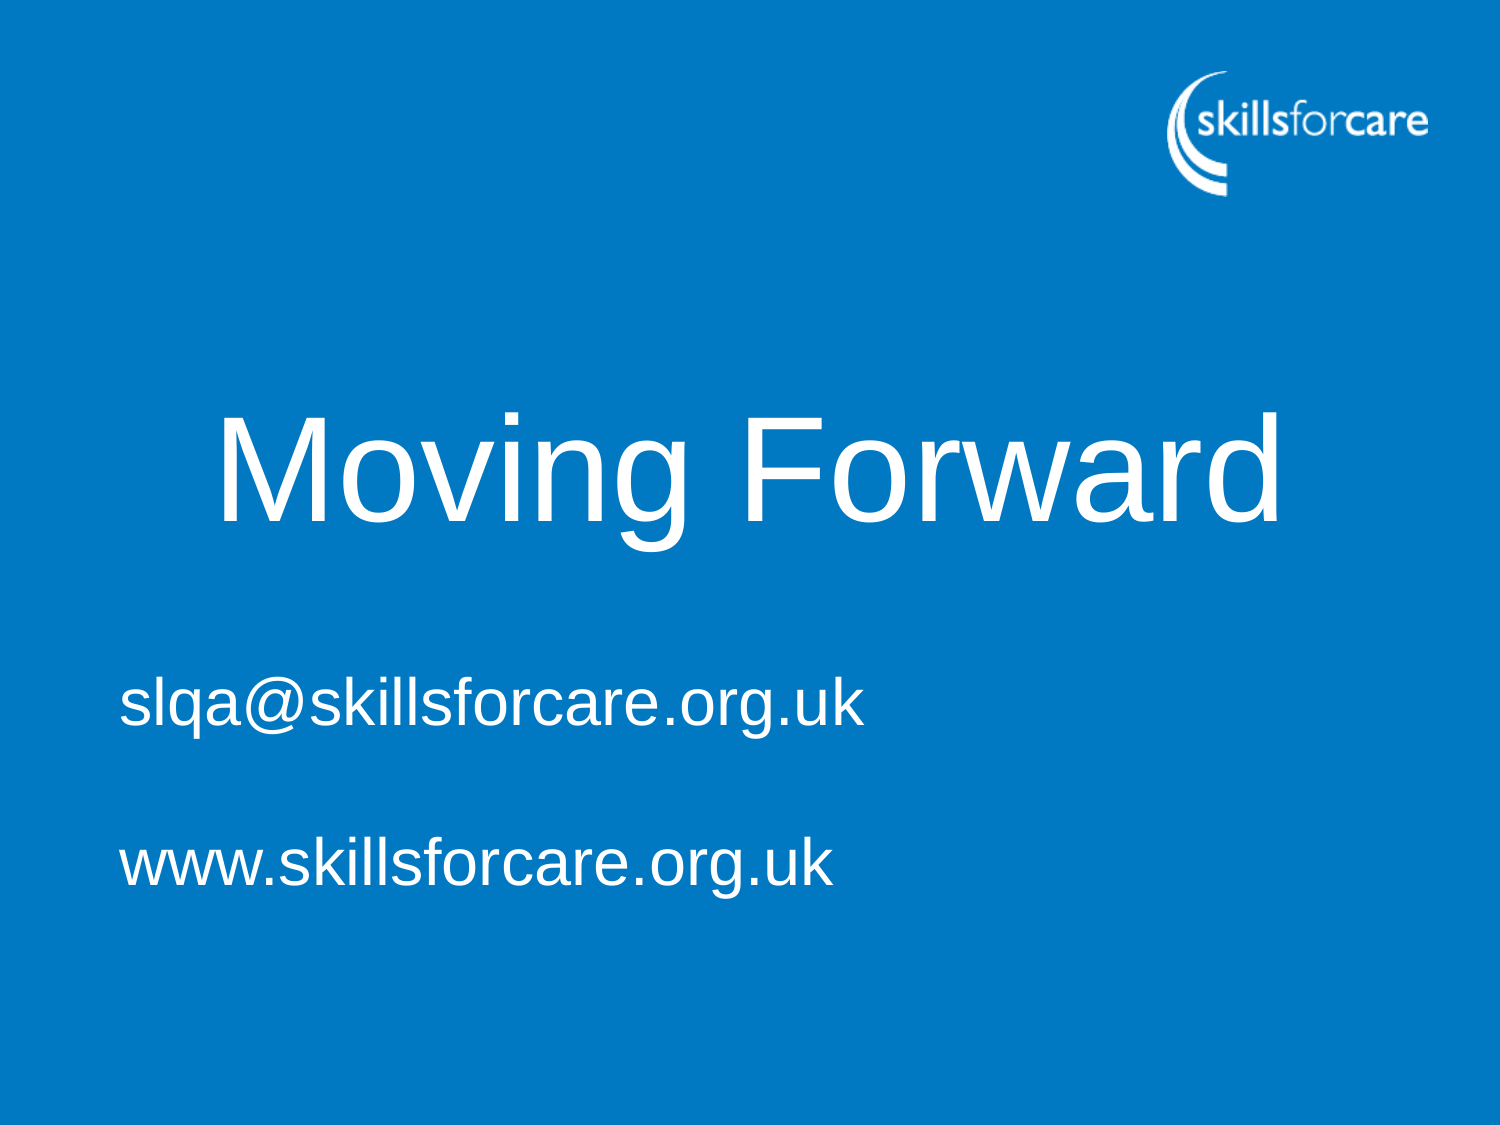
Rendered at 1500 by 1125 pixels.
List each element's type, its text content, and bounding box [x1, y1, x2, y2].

picture [1167, 71, 1428, 197]
text_box slqa@skillsforcare.org.uk www.skillsforcare.org.uk [104, 651, 983, 907]
title Moving Forward [0, 273, 1500, 534]
